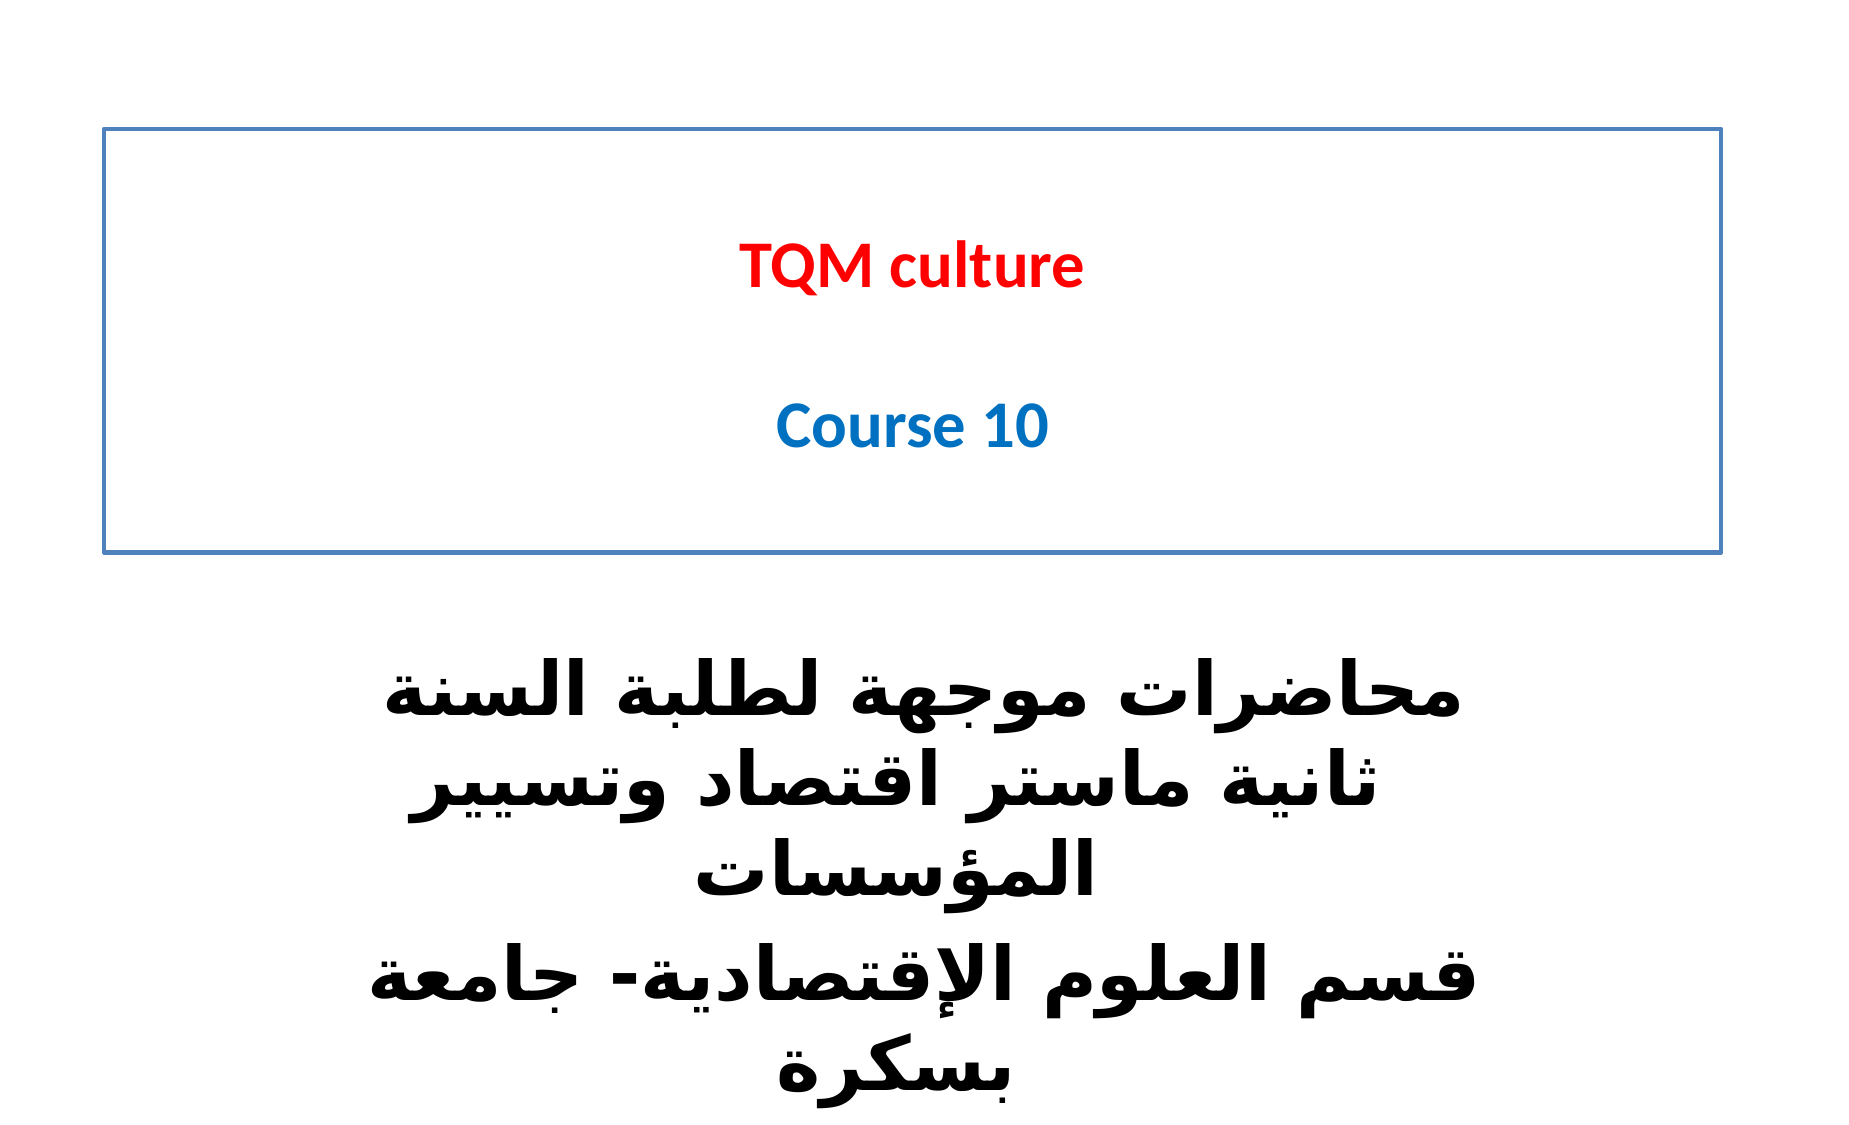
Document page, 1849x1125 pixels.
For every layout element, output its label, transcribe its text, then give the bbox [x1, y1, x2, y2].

list محاضرات موجهة لطلبة السنة ثانية ماستر اقتصاد وتسيير المؤسسات قسم العلوم الإقتصادية- جامعة بسكرة [326, 632, 1522, 985]
title TQM culture Course 10 [102, 127, 1723, 555]
